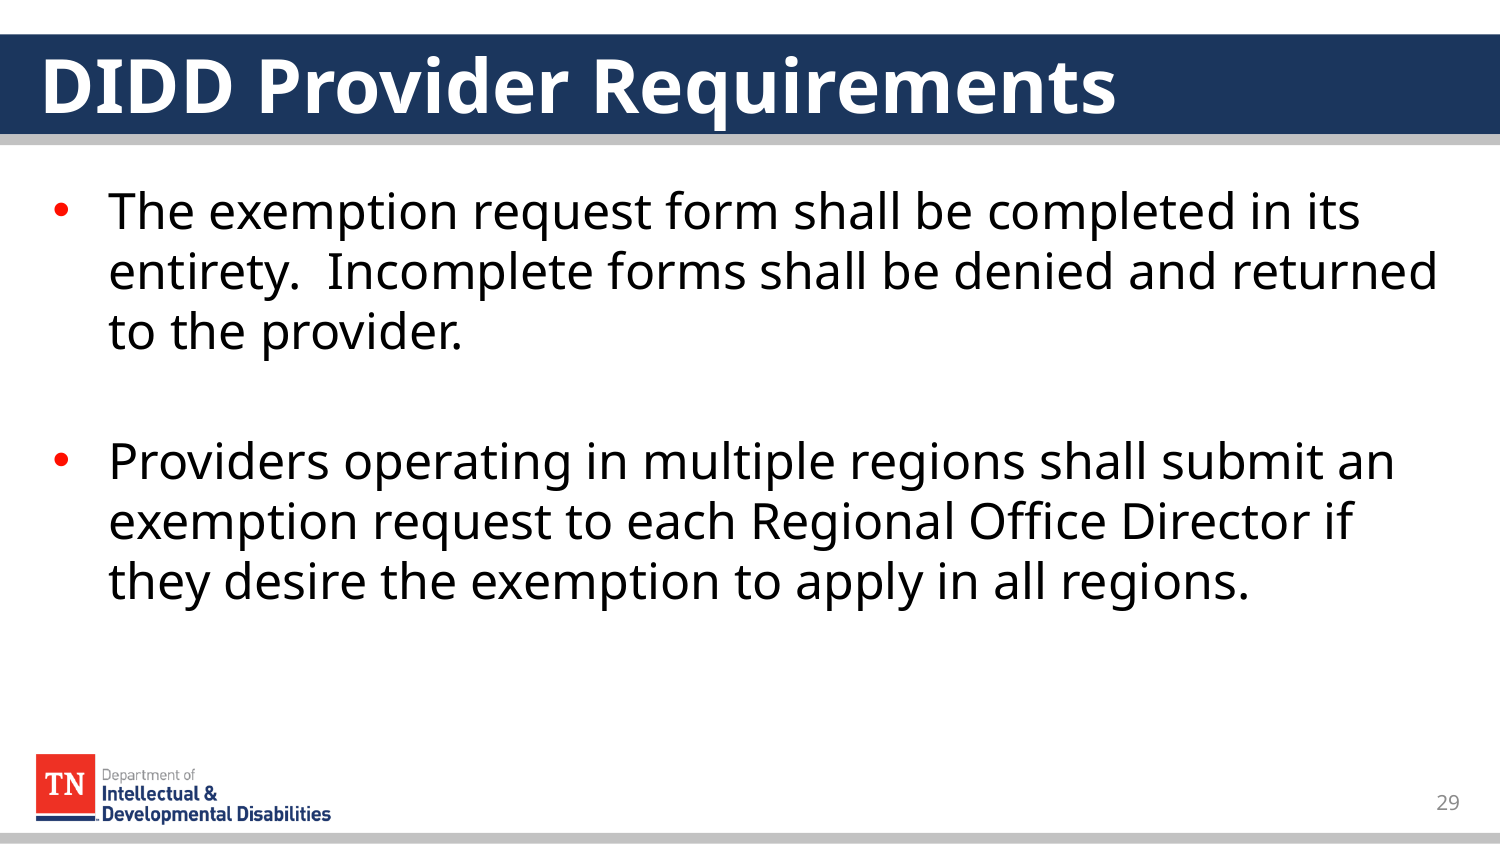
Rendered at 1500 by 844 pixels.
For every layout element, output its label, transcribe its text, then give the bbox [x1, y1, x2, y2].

list The exemption request form shall be completed in its entirety. Incomplete forms shall be denied and returned to the provider. Providers operating in multiple regions shall submit an exemption request to each Regional Office Director if they desire the exemption to apply in all regions. [37, 171, 1475, 754]
slide_number 29 [1125, 781, 1475, 827]
title DIDD Provider Requirements [24, 32, 1475, 135]
picture [26, 739, 340, 839]
